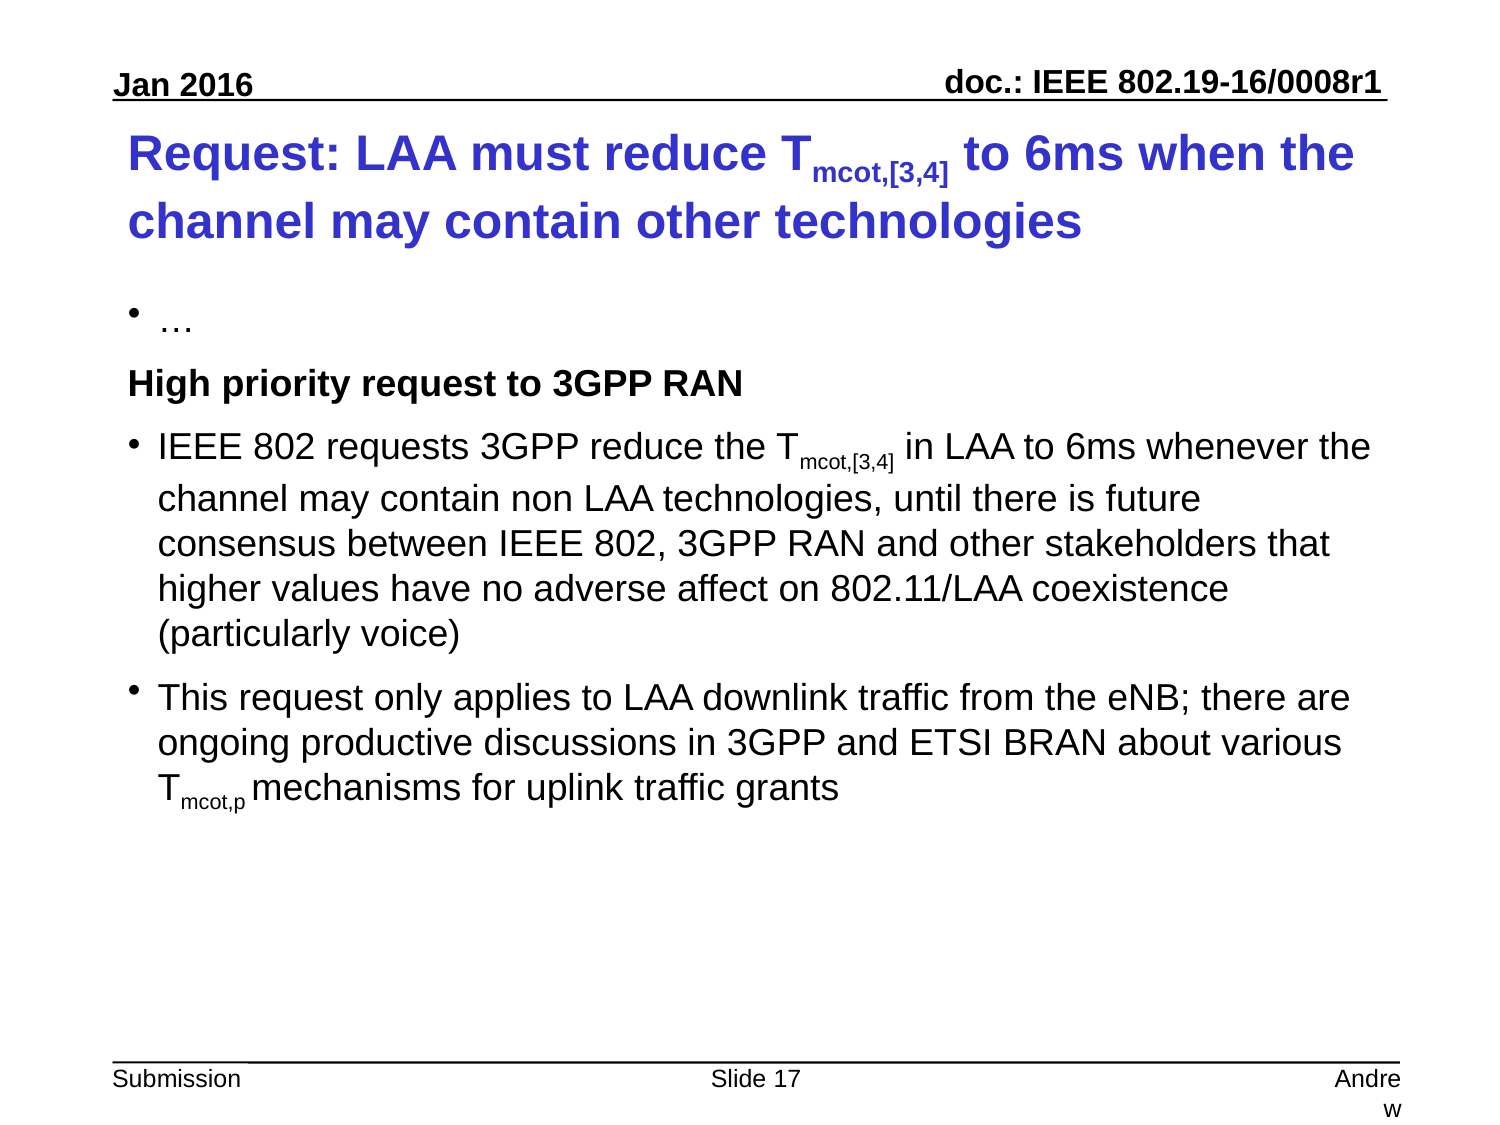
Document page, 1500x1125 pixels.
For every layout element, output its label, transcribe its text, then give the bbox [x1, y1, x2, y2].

list … High priority request to 3GPP RAN IEEE 802 requests 3GPP reduce the Tmcot,[3,4] in LAA to 6ms whenever the channel may contain non LAA technologies, until there is future consensus between IEEE 802, 3GPP RAN and other stakeholders that higher values have no adverse affect on 802.11/LAA coexistence (particularly voice) This request only applies to LAA downlink traffic from the eNB; there are ongoing productive discussions in 3GPP and ETSI BRAN about various Tmcot,p mechanisms for uplink traffic grants [112, 287, 1388, 963]
title Request: LAA must reduce Tmcot,[3,4] to 6ms when the channel may contain other technologies [112, 112, 1388, 287]
slide_number Slide 17 [709, 1061, 803, 1093]
footer Andrew Myles, Cisco [1320, 1061, 1402, 1093]
